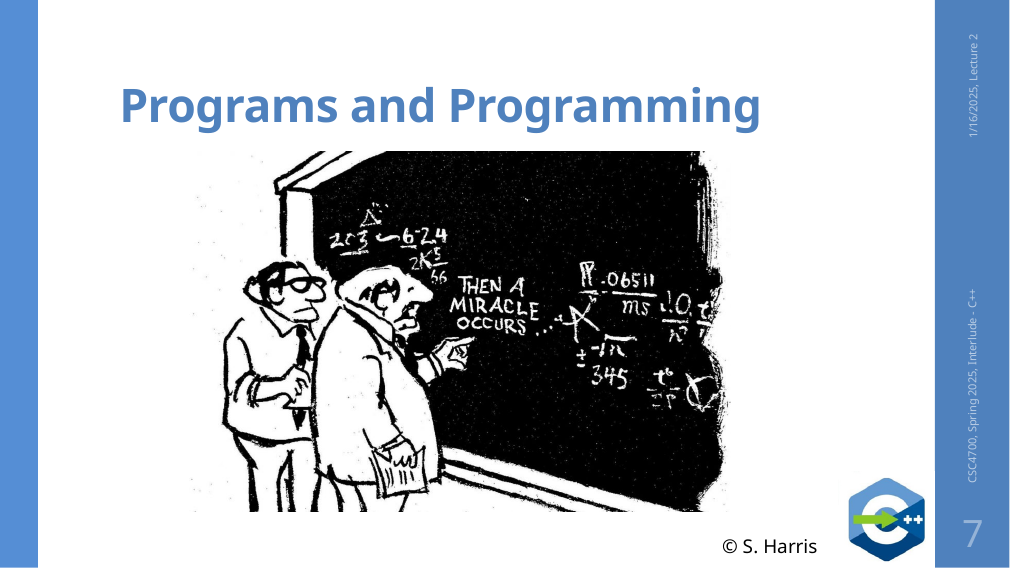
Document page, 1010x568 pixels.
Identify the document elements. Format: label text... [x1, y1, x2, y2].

text_box © S. Harris [707, 526, 833, 565]
slide_number 7 [934, 510, 1010, 561]
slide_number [957, 19, 988, 177]
title Programs and Programming [104, 24, 907, 140]
picture [838, 471, 935, 568]
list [189, 151, 731, 512]
footer CSC4700, Spring 2025, Interlude - C++ [957, 201, 988, 499]
